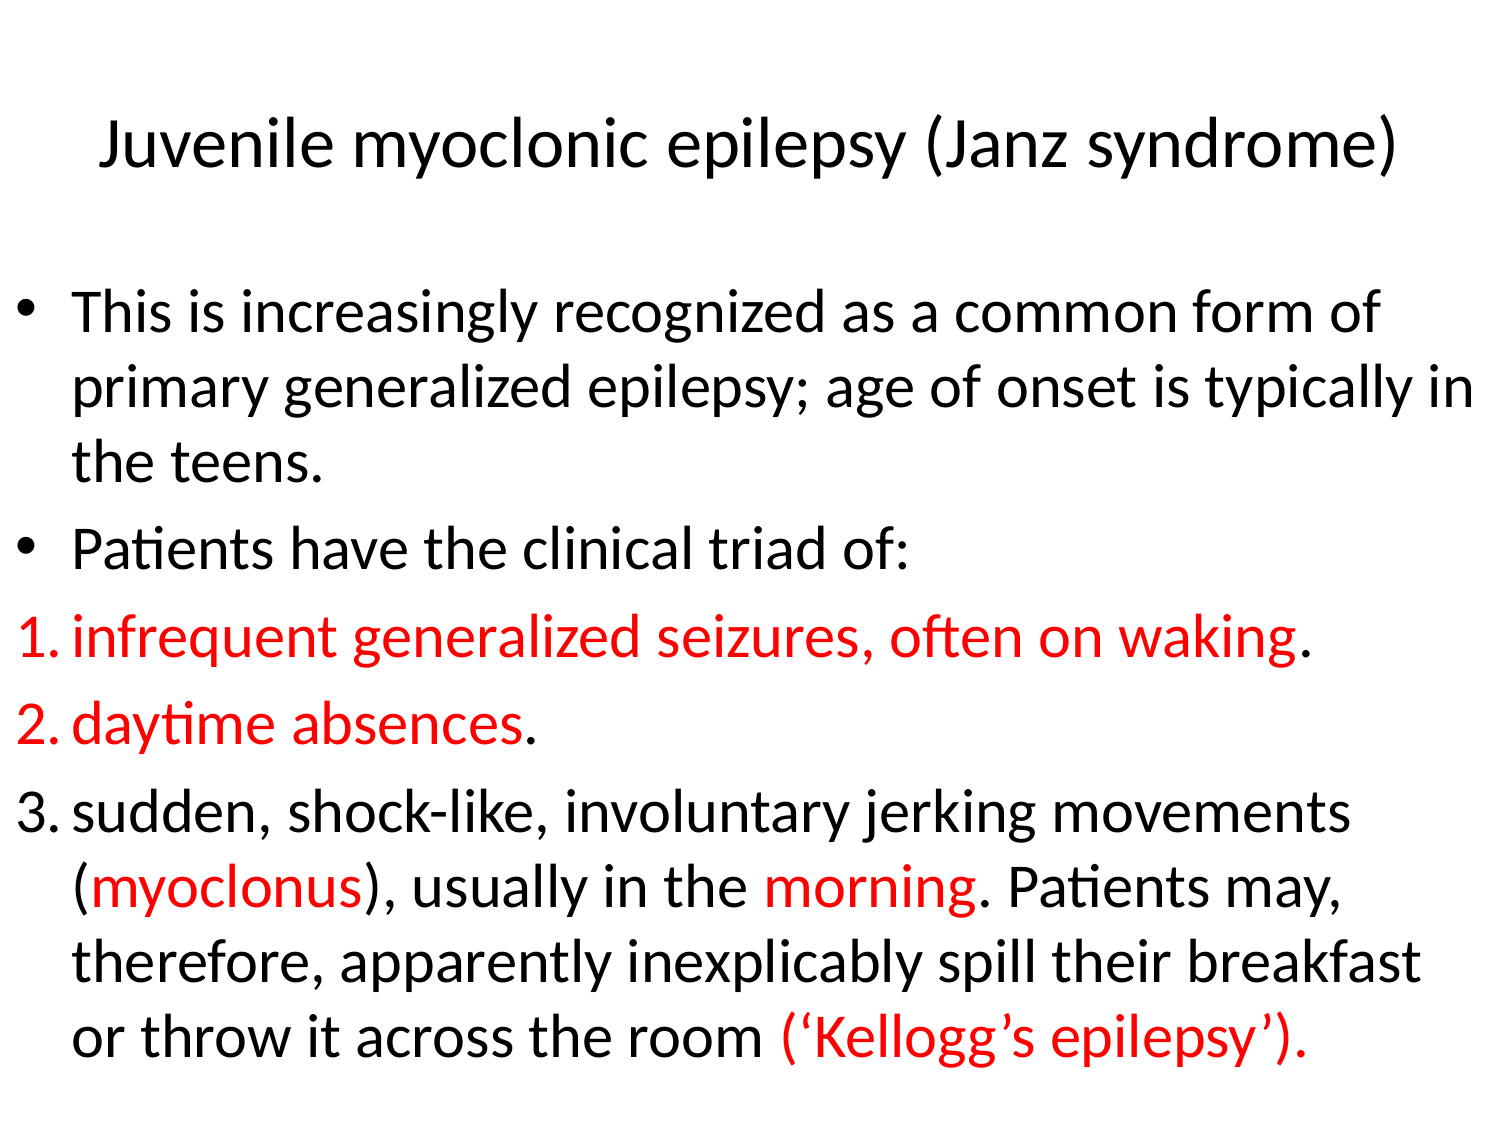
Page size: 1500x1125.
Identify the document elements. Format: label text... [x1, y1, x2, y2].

title Juvenile myoclonic epilepsy (Janz syndrome) [75, 45, 1425, 233]
list This is increasingly recognized as a common form of primary generalized epilepsy; age of onset is typically in the teens. Patients have the clinical triad of: infrequent generalized seizures, often on waking. daytime absences. sudden, shock-like, involuntary jerking movements (myoclonus), usually in the morning. Patients may, therefore, apparently inexplicably spill their breakfast or throw it across the room (‘Kellogg’s epilepsy’). [0, 262, 1500, 1125]
